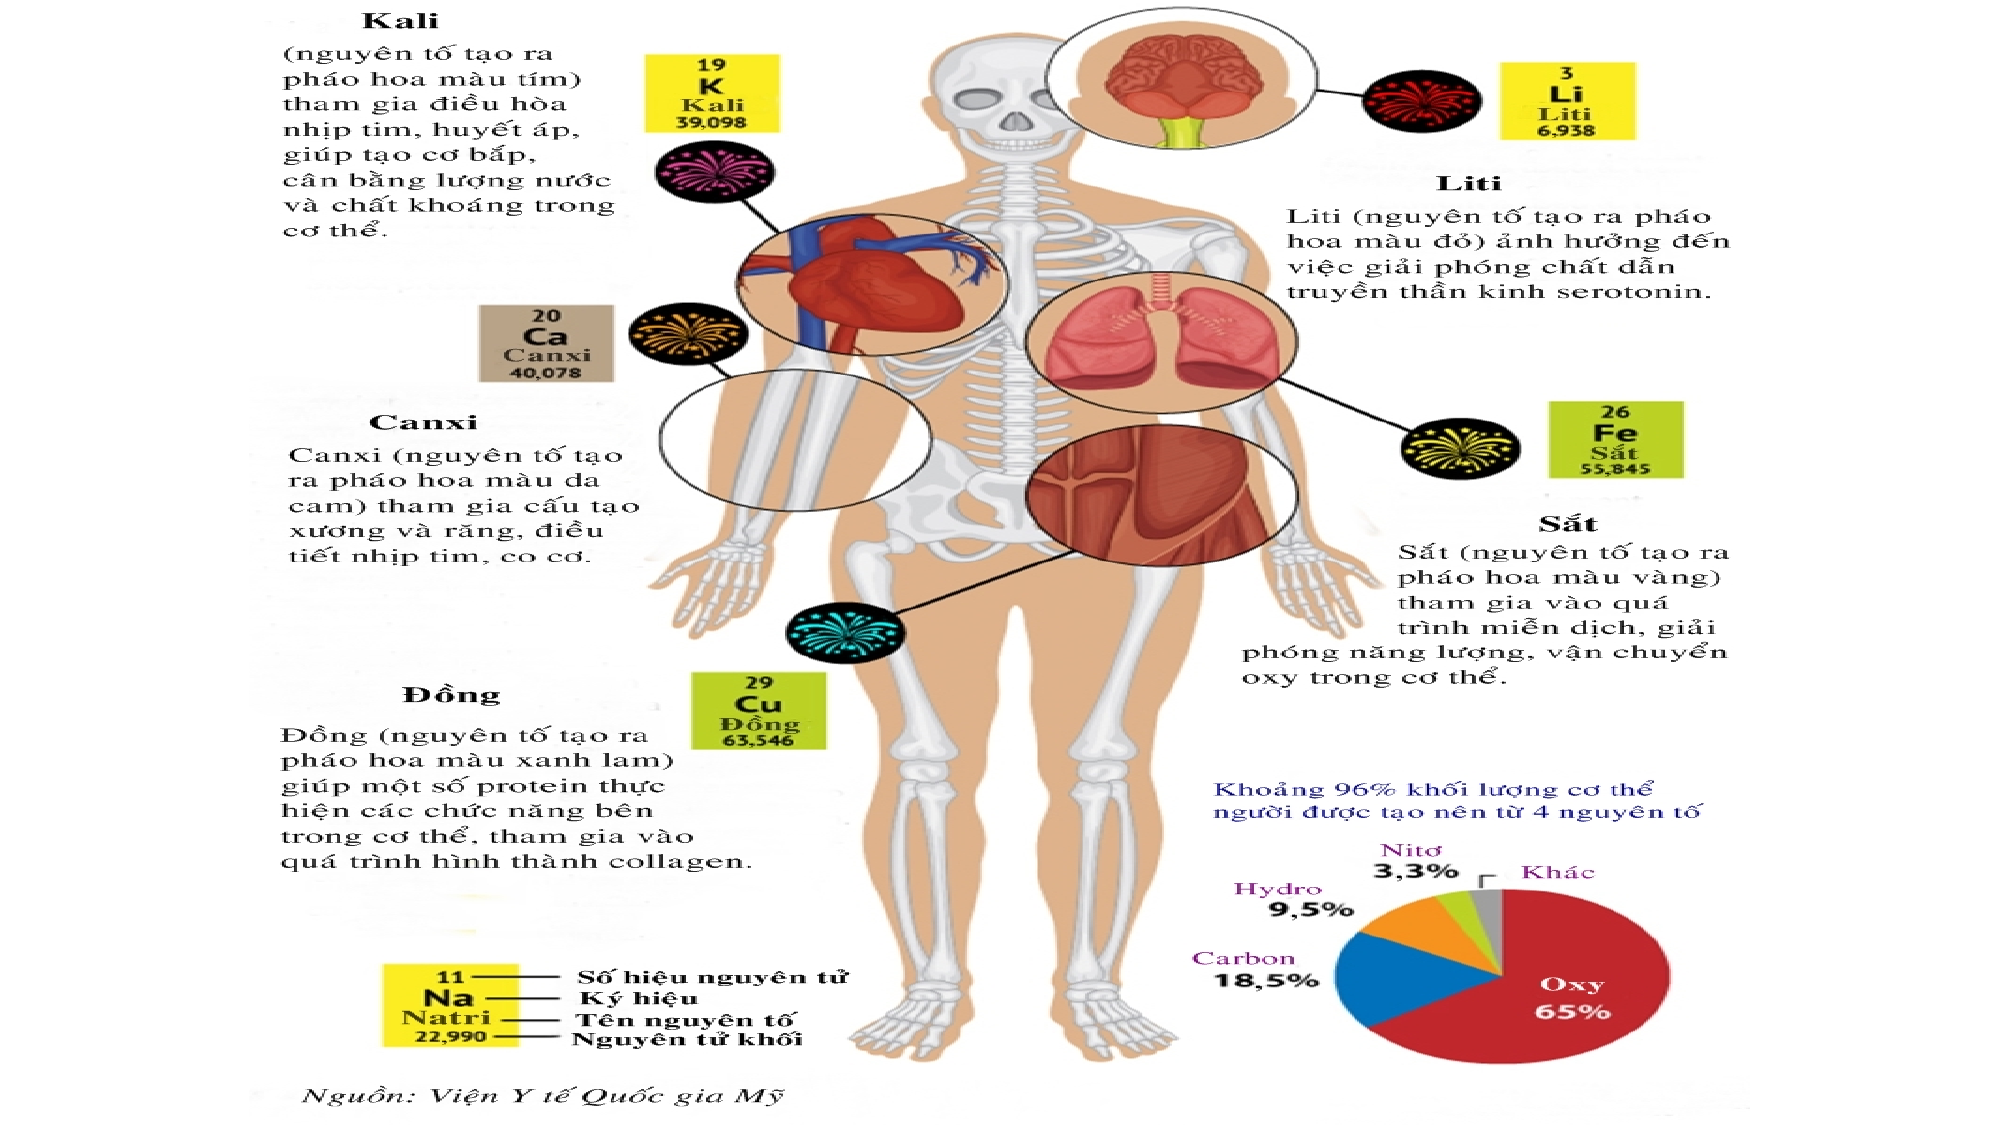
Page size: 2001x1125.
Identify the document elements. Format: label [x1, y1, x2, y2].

picture [249, 0, 1750, 1125]
